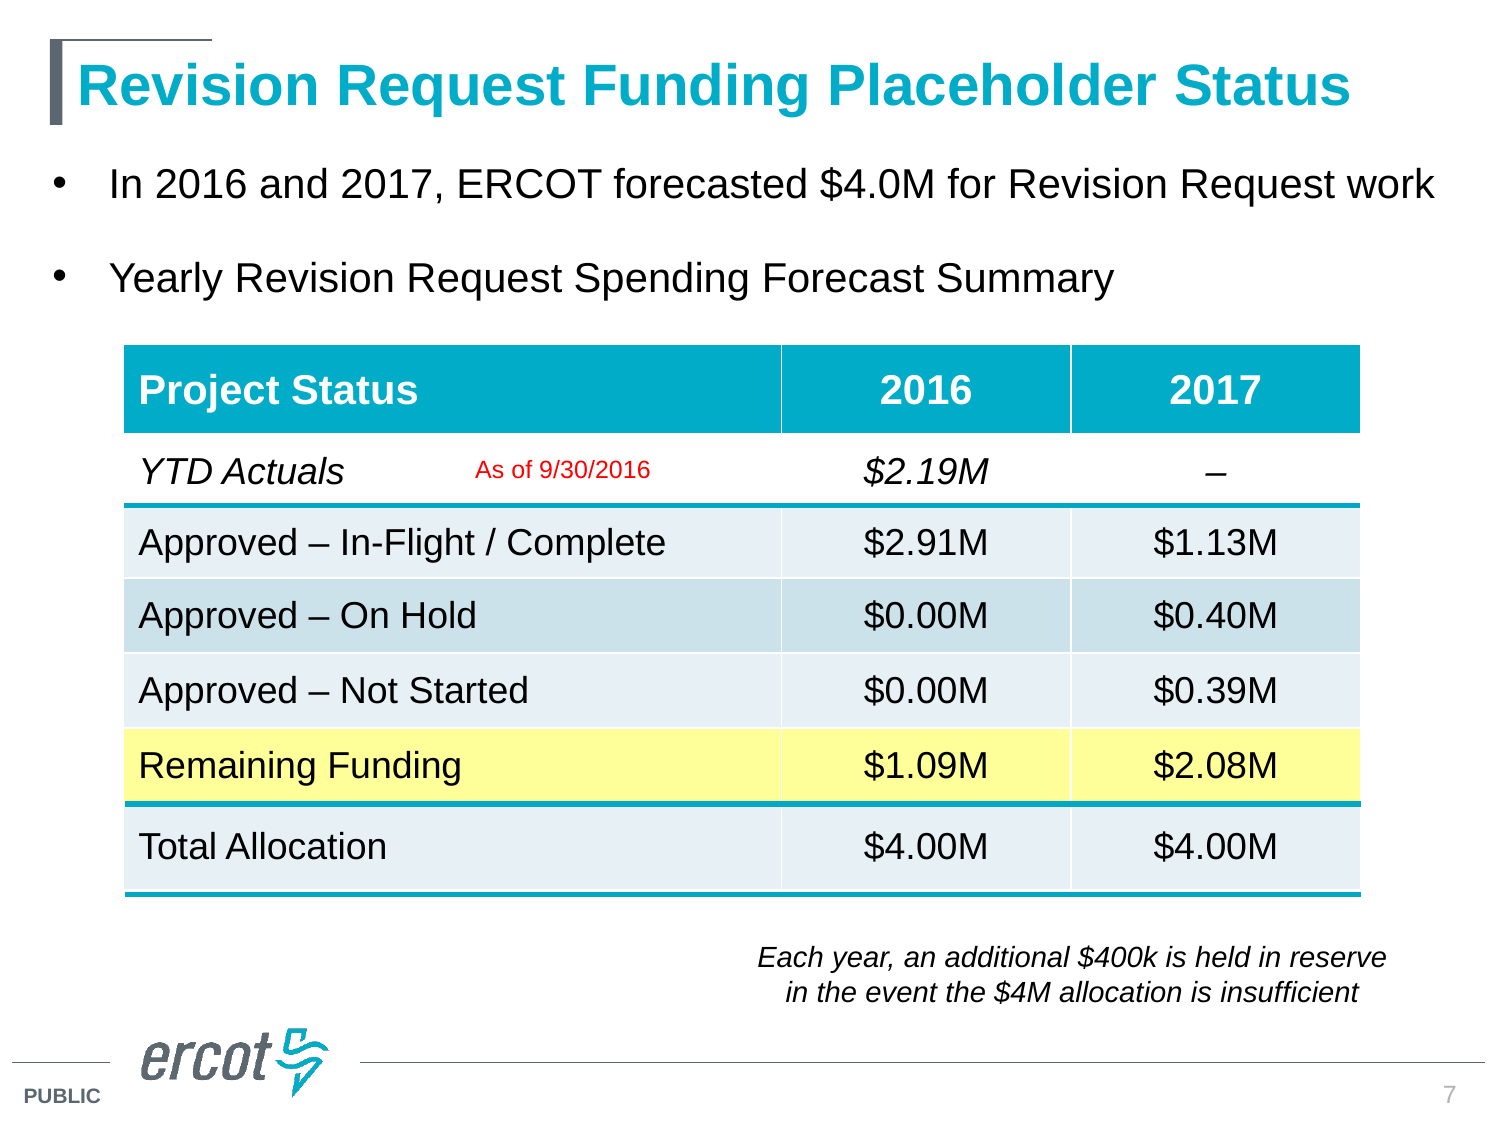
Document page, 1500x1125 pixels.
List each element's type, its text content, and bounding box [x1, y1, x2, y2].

table_cell Remaining Funding [124, 729, 781, 801]
table_header 2016 [782, 345, 1070, 433]
table_cell $0.40M [1072, 579, 1360, 652]
table_header Project Status [124, 345, 781, 433]
picture [137, 1024, 332, 1100]
table_cell $4.00M [1072, 811, 1360, 889]
table_cell Total Allocation [124, 810, 781, 889]
title Revision Request Funding Placeholder Status [62, 39, 1450, 125]
table_cell $0.39M [1072, 654, 1360, 727]
table_cell Approved – On Hold [124, 579, 781, 652]
table_header 2017 [1072, 345, 1360, 433]
table_cell $1.13M [1072, 508, 1360, 577]
table_cell $0.00M [782, 579, 1070, 652]
slide_number 7 [1412, 1076, 1488, 1112]
table_cell $0.00M [782, 654, 1070, 727]
table_cell Approved – In-Flight / Complete [124, 513, 781, 577]
table_cell $4.00M [782, 812, 1070, 889]
text_box Each year, an additional $400k is held in reserve in the event the $4M allocation is insufficient [741, 930, 1404, 1019]
table_cell $2.91M [782, 514, 1070, 577]
table_cell – [1072, 439, 1360, 503]
list In 2016 and 2017, ERCOT forecasted $4.0M for Revision Request work Yearly Revision Request Spending Forecast Summary [37, 149, 1463, 319]
table_cell $1.09M [782, 729, 1070, 801]
table_cell Approved – Not Started [124, 654, 781, 727]
table_cell $2.08M [1072, 729, 1360, 801]
table_cell YTD Actuals [124, 439, 781, 503]
table_cell $2.19M [782, 439, 1070, 503]
text_box As of 9/30/2016 [460, 446, 667, 492]
